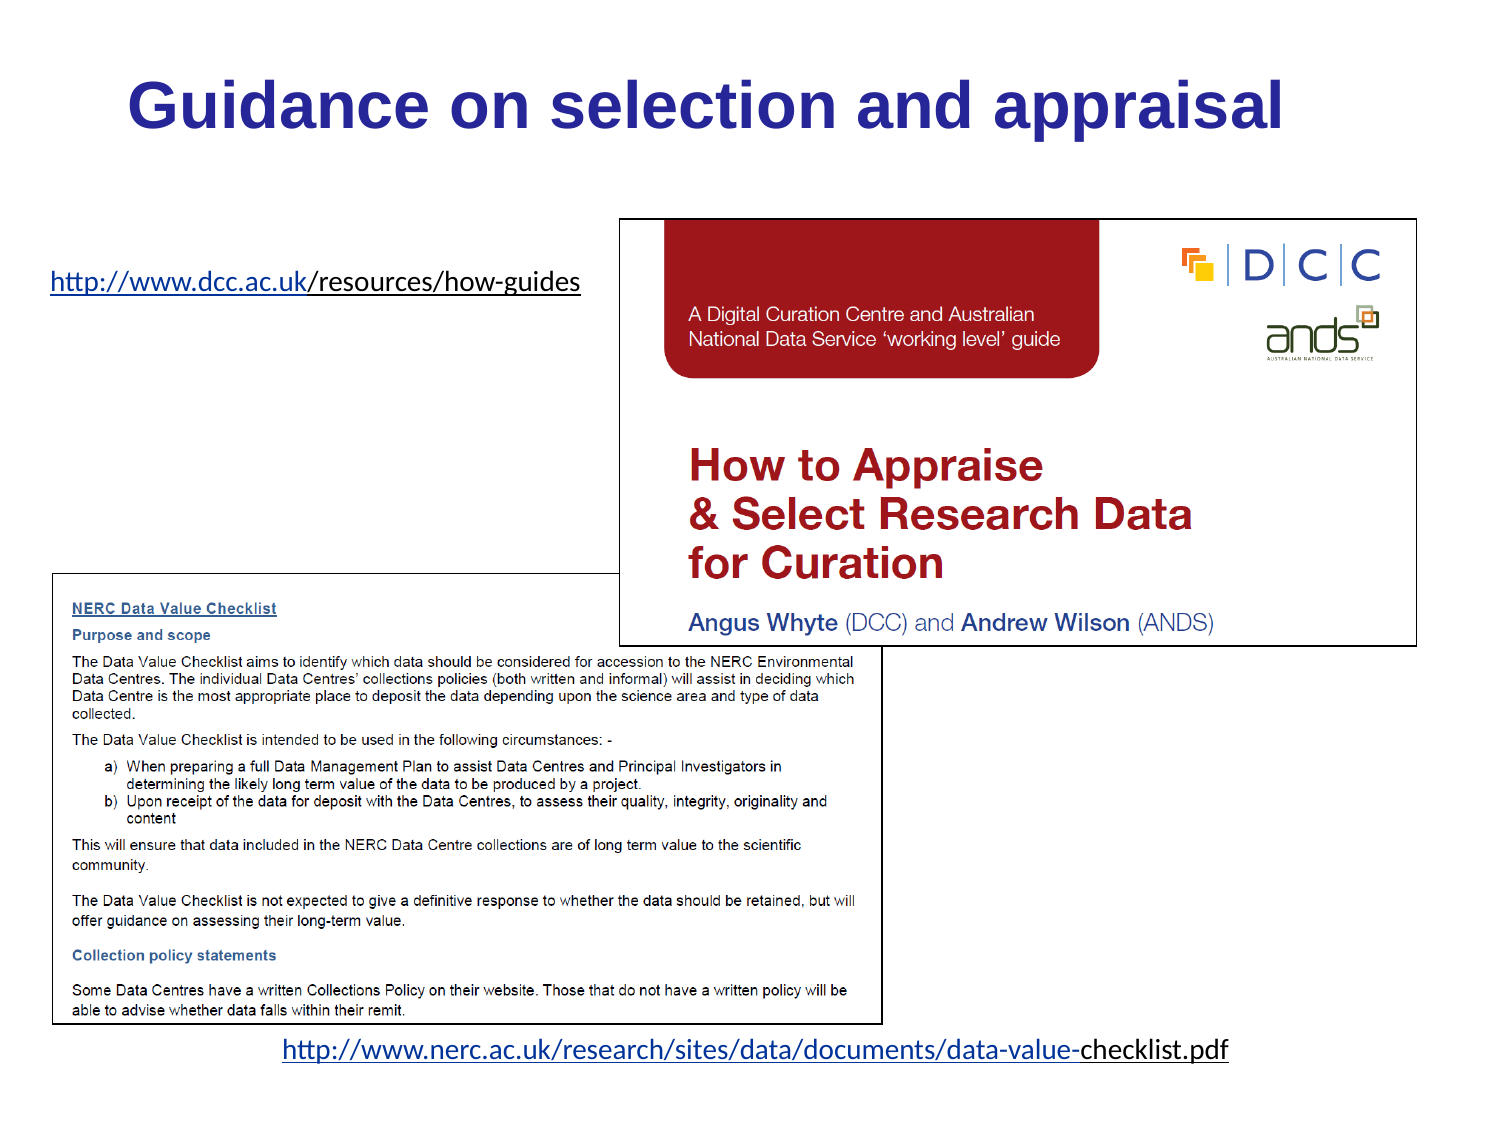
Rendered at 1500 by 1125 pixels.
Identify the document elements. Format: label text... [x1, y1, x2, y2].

text_box http://www.dcc.ac.uk/resources/how-guides [29, 255, 609, 305]
text_box http://www.nerc.ac.uk/research/sites/data/documents/data-value-checklist.pdf [206, 1023, 1312, 1073]
text_box Guidance on selection and appraisal [41, 54, 1392, 207]
picture [52, 219, 1416, 1024]
